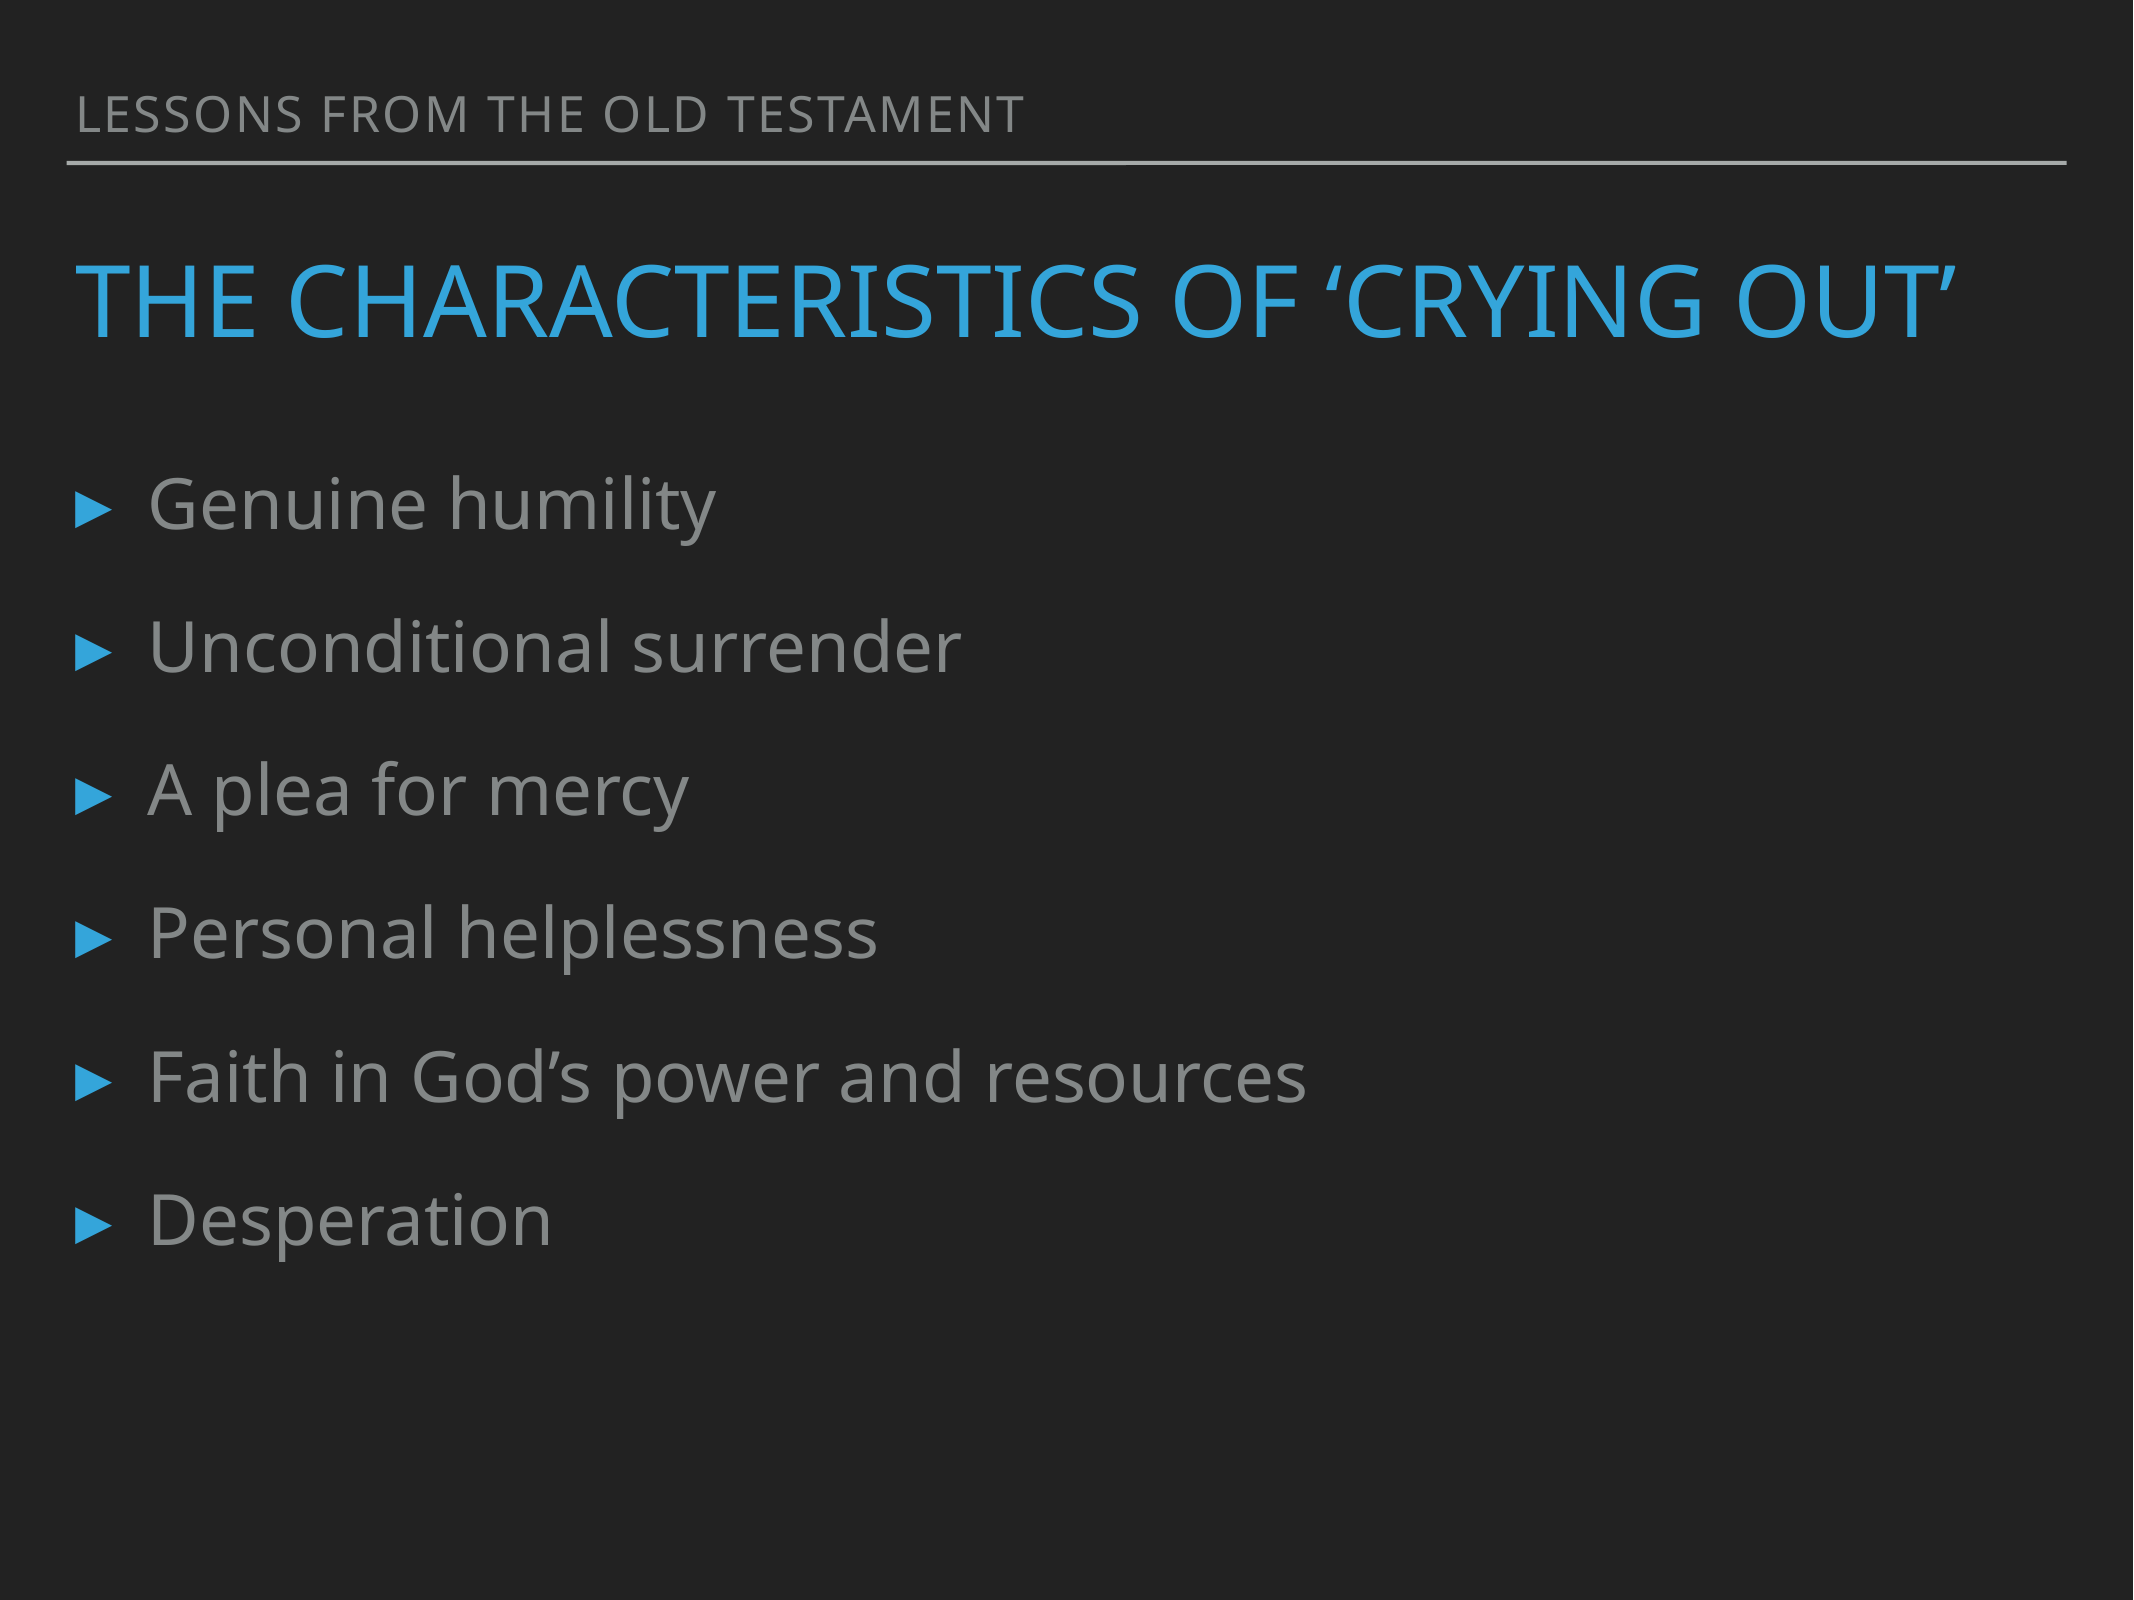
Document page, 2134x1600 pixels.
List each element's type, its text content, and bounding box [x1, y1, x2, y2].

list Genuine humility Unconditional surrender A plea for mercy Personal helplessness Faith in God’s power and resources Desperation [66, 449, 2068, 1453]
list lessons from the old testament [66, 74, 1901, 151]
title The characteristics of ‘crying out’ [66, 251, 2068, 372]
